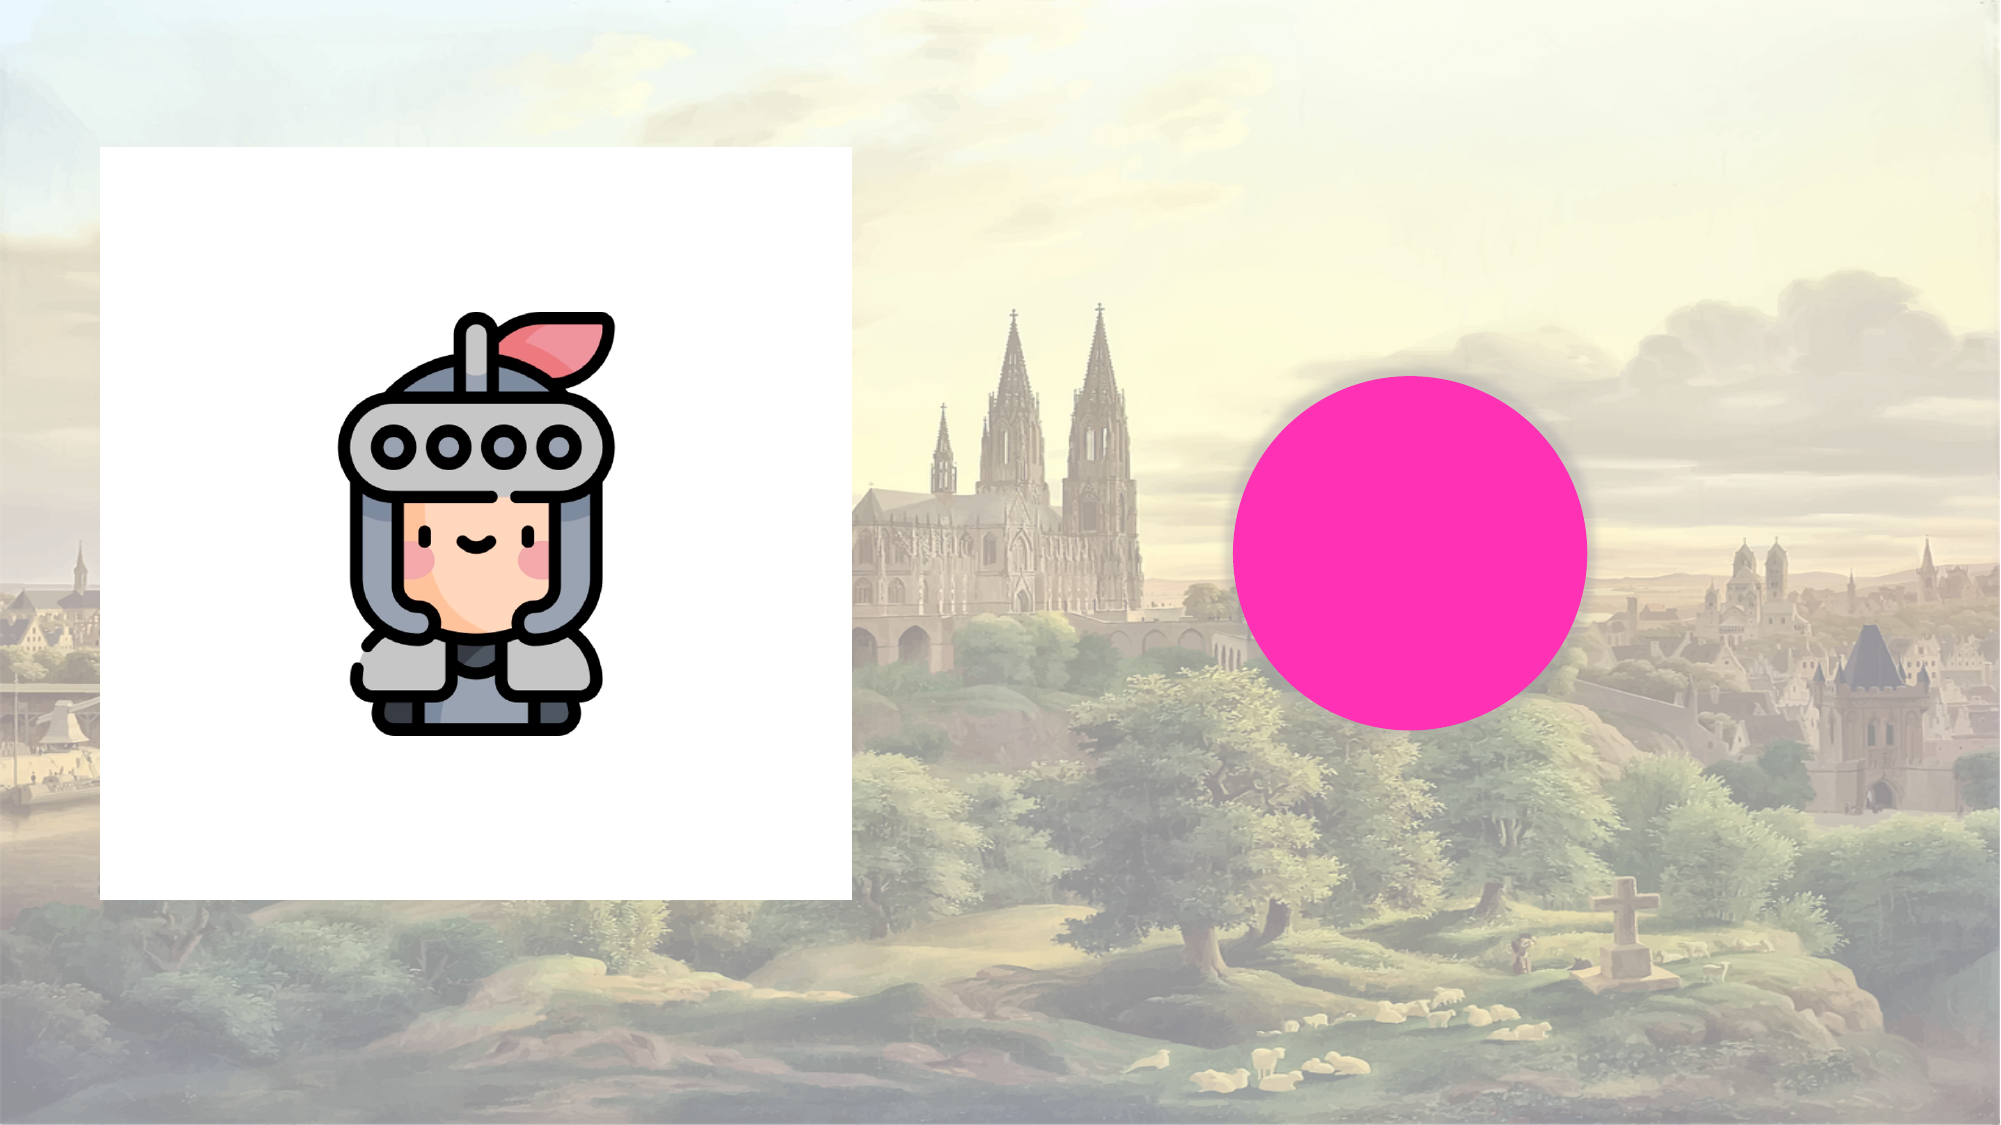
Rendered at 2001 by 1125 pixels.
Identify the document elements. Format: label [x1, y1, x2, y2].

text_box [1231, 375, 1589, 732]
text_box [99, 146, 853, 900]
